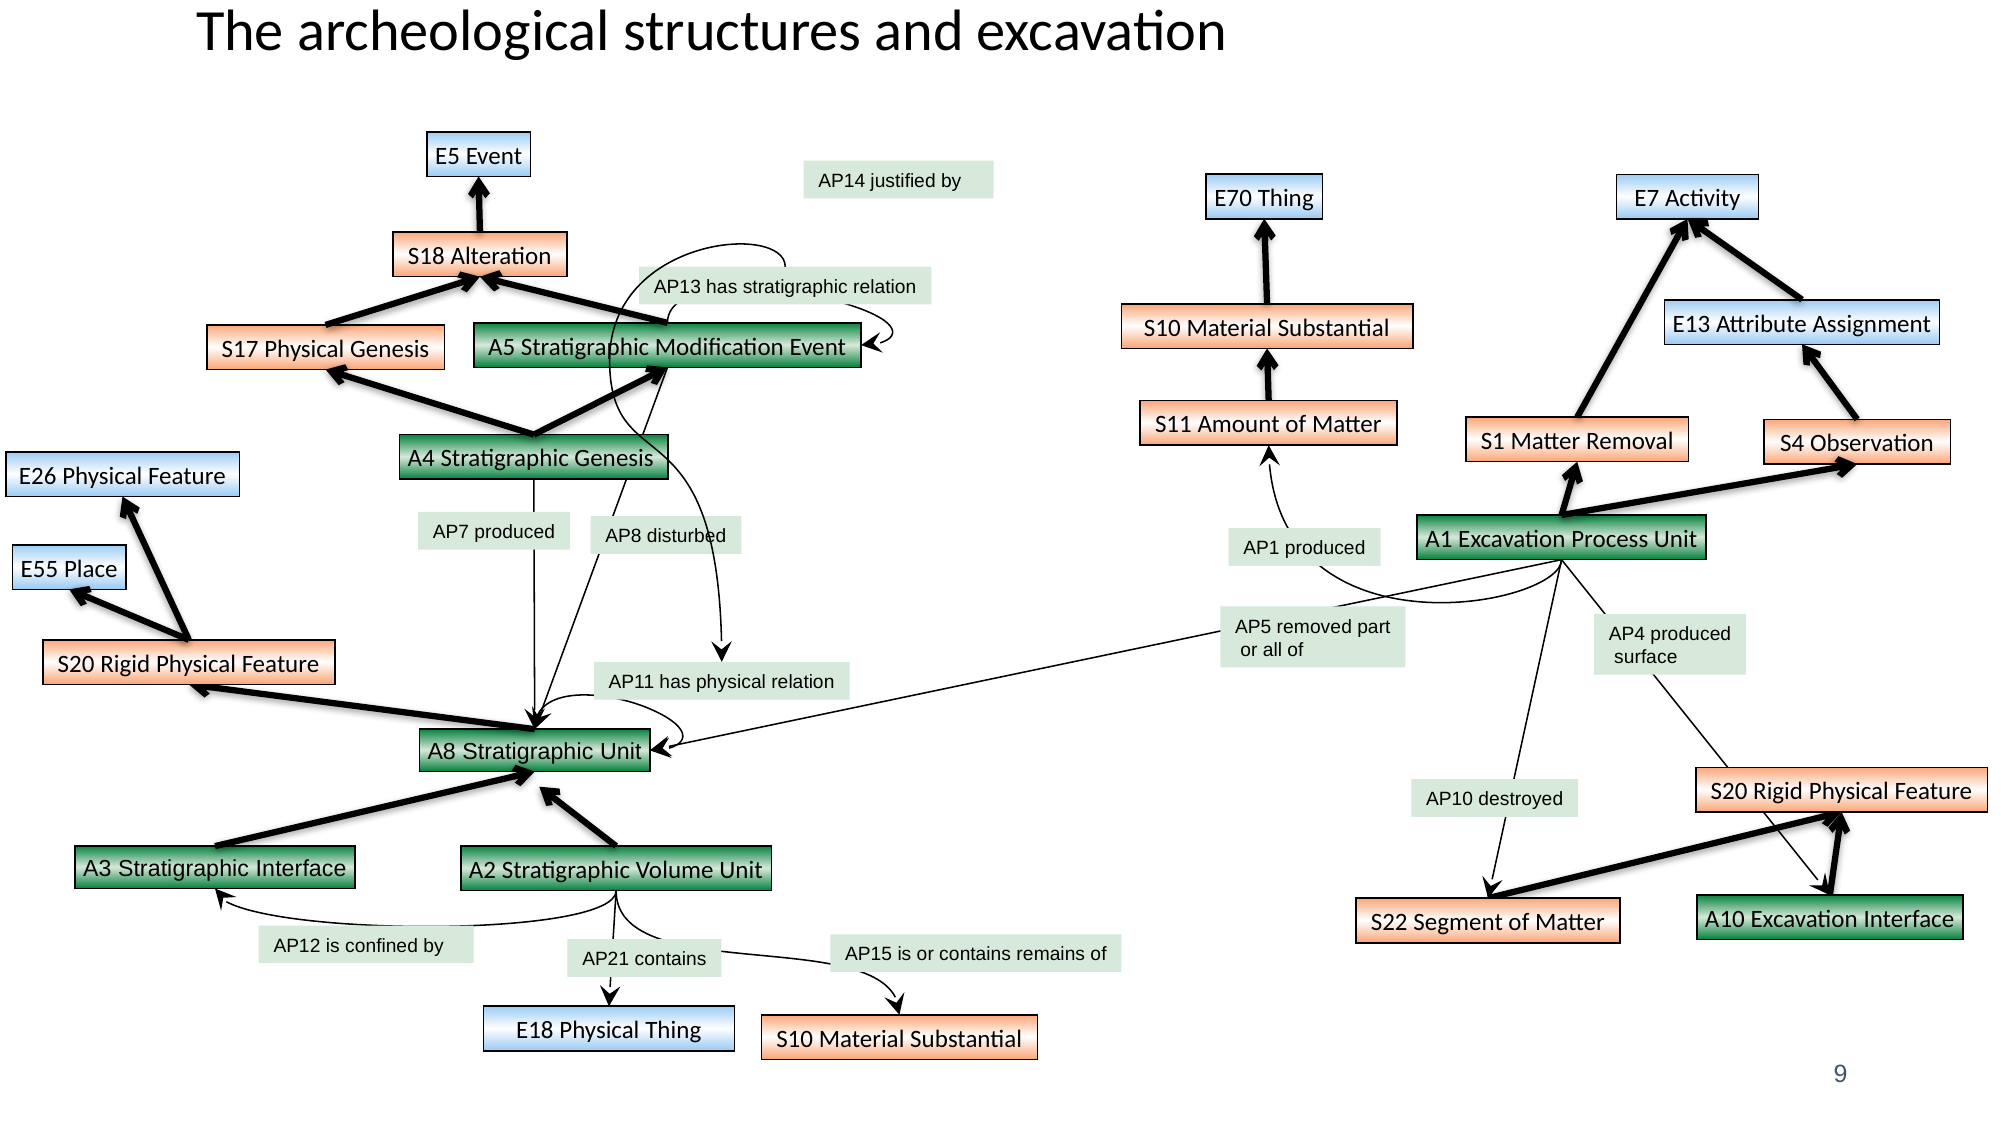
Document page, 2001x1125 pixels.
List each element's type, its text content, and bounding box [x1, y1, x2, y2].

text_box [1488, 560, 1562, 899]
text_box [581, 682, 604, 786]
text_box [69, 590, 189, 640]
text_box AP13 has stratigraphic relation [776, 266, 932, 305]
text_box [325, 277, 480, 325]
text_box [1561, 464, 1858, 515]
text_box AP8 disturbed [668, 516, 712, 554]
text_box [1562, 560, 1830, 896]
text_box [533, 368, 668, 435]
text_box The archeological structures and excavation [181, 0, 1243, 70]
text_box A8 Stratigraphic Unit [419, 730, 581, 772]
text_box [534, 435, 668, 730]
text_box A8 Stratigraphic Unit [604, 730, 650, 772]
text_box S10 Material Substantial [1121, 303, 1413, 349]
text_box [1687, 219, 1803, 300]
text_box S11 Amount of Matter [1140, 400, 1357, 446]
text_box S20 Rigid Physical Feature [1830, 767, 1988, 813]
text_box S4 Observation [1763, 419, 1951, 465]
text_box AP21 contains [567, 939, 608, 977]
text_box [1562, 895, 1842, 899]
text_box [188, 685, 535, 730]
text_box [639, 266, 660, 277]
text_box E7 Activity [1616, 174, 1759, 219]
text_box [649, 560, 1488, 751]
text_box AP1 produced [1228, 528, 1357, 560]
text_box S20 Rigid Physical Feature [42, 639, 335, 685]
text_box A5 Stratigraphic Modification Event [776, 322, 862, 368]
text_box A4 Stratigraphic Genesis [399, 435, 534, 480]
text_box E55 Place [12, 544, 122, 590]
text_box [122, 498, 189, 590]
text_box E26 Physical Feature [5, 451, 240, 497]
text_box AP21 contains [617, 939, 696, 977]
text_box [325, 370, 533, 435]
text_box A3 Stratigraphic Interface [75, 846, 355, 889]
text_box A5 Stratigraphic Modification Event [611, 322, 752, 368]
text_box S17 Physical Genesis [206, 324, 445, 370]
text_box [480, 277, 668, 323]
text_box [1264, 219, 1268, 304]
slide_number 9 [1412, 1042, 1863, 1103]
text_box S1 Matter Removal [1473, 417, 1689, 462]
text_box AP8 disturbed [705, 516, 742, 554]
text_box AP7 produced [418, 511, 533, 550]
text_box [1829, 812, 1842, 895]
text_box AP14 justified by [803, 160, 994, 199]
text_box E18 Physical Thing [483, 1006, 696, 1051]
text_box S18 Alteration [393, 232, 567, 277]
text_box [696, 811, 820, 1095]
text_box S22 Segment of Matter [1355, 898, 1621, 943]
text_box AP13 has stratigraphic relation [651, 266, 752, 305]
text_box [539, 786, 617, 846]
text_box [608, 891, 617, 1007]
text_box AP10 destroyed [1411, 779, 1488, 817]
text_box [1357, 356, 1473, 560]
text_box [555, 432, 951, 496]
text_box E5 Event [426, 131, 531, 177]
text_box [752, 237, 776, 431]
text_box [214, 772, 535, 846]
text_box AP12 is confined by [258, 925, 414, 964]
text_box AP15 is or contains remains of [830, 934, 1122, 972]
text_box A1 Excavation Process Unit [1473, 515, 1706, 560]
text_box A2 Stratigraphic Volume Unit [460, 846, 696, 891]
text_box E70 Thing [1206, 174, 1323, 219]
text_box AP12 is confined by [417, 925, 474, 964]
text_box E13 Attribute Assignment [1688, 299, 1940, 345]
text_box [1802, 345, 1858, 420]
text_box A5 Stratigraphic Modification Event [473, 323, 614, 368]
text_box A10 Excavation Interface [1696, 895, 1963, 940]
text_box S10 Material Substantial [820, 1014, 1038, 1060]
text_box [1577, 219, 1688, 418]
